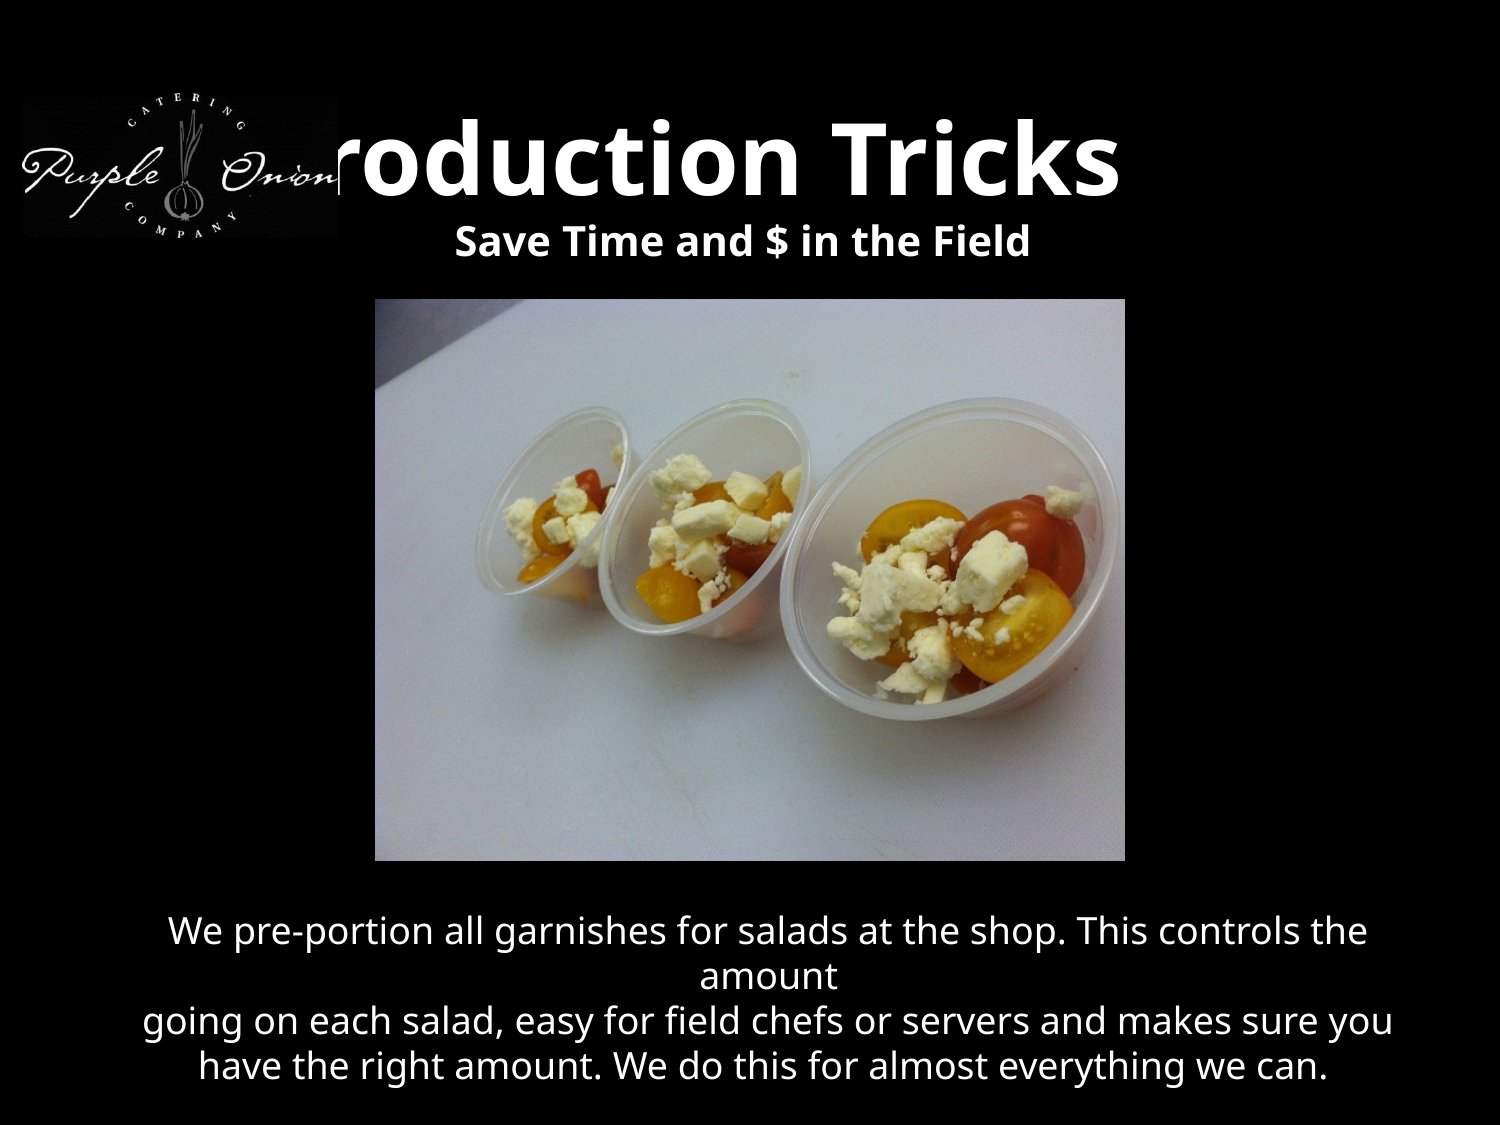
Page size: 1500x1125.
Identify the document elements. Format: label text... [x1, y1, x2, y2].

picture [22, 93, 338, 238]
text_box We pre-portion all garnishes for salads at the shop. This controls the amount going on each salad, easy for field chefs or servers and makes sure you have the right amount. We do this for almost everything we can. [112, 899, 1425, 1095]
text_box Production Tricks Save Time and $ in the Field [49, 87, 1459, 323]
picture [374, 299, 1126, 861]
